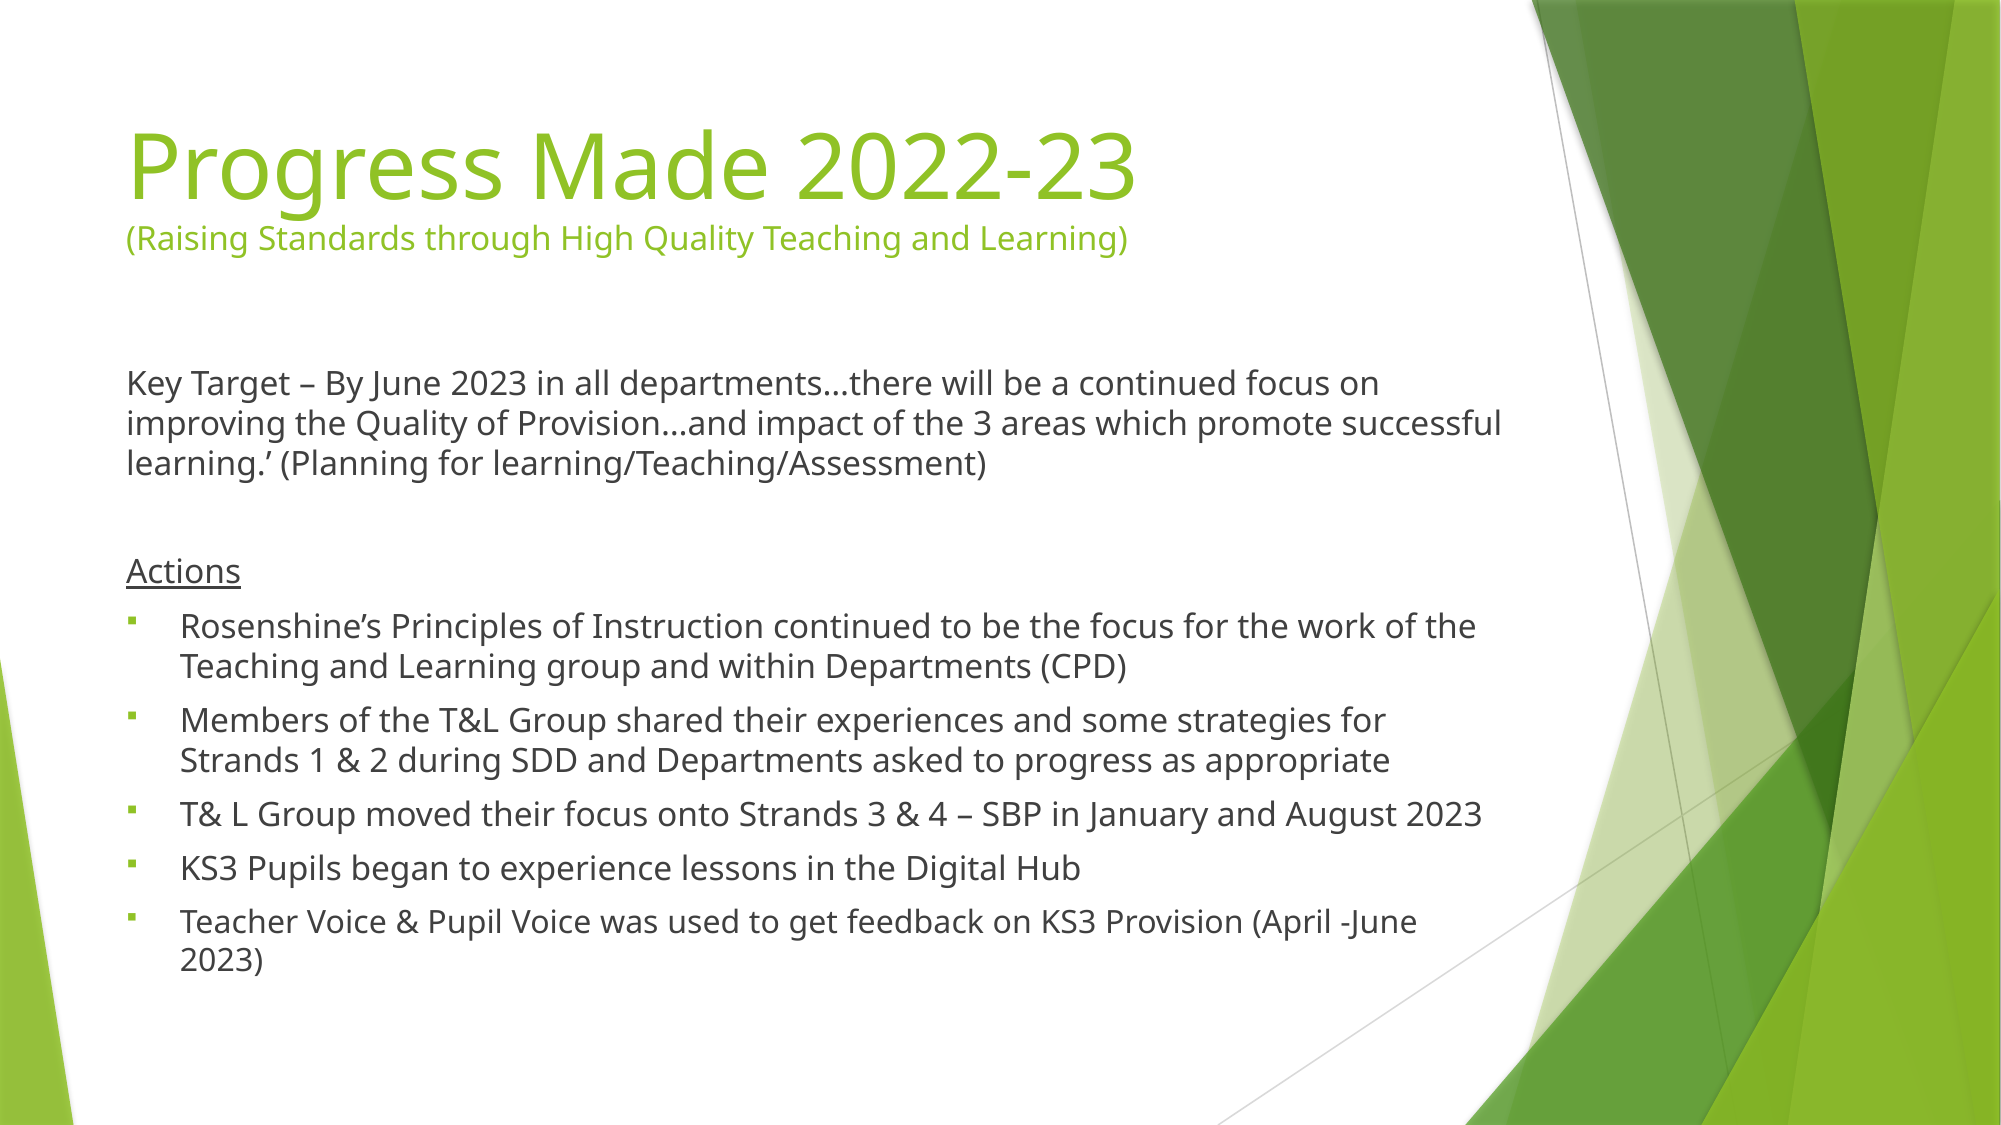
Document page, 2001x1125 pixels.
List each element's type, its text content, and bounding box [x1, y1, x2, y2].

title Progress Made 2022-23 (Raising Standards through High Quality Teaching and Learning) [111, 99, 1522, 317]
list Key Target – By June 2023 in all departments…there will be a continued focus on improving the Quality of Provision…and impact of the 3 areas which promote successful learning.’ (Planning for learning/Teaching/Assessment) Actions Rosenshine’s Principles of Instruction continued to be the focus for the work of the Teaching and Learning group and within Departments (CPD) Members of the T&L Group shared their experiences and some strategies for Strands 1 & 2 during SDD and Departments asked to progress as appropriate T& L Group moved their focus onto Strands 3 & 4 – SBP in January and August 2023 KS3 Pupils began to experience lessons in the Digital Hub Teacher Voice & Pupil Voice was used to get feedback on KS3 Provision (April -June 2023) [111, 354, 1522, 992]
